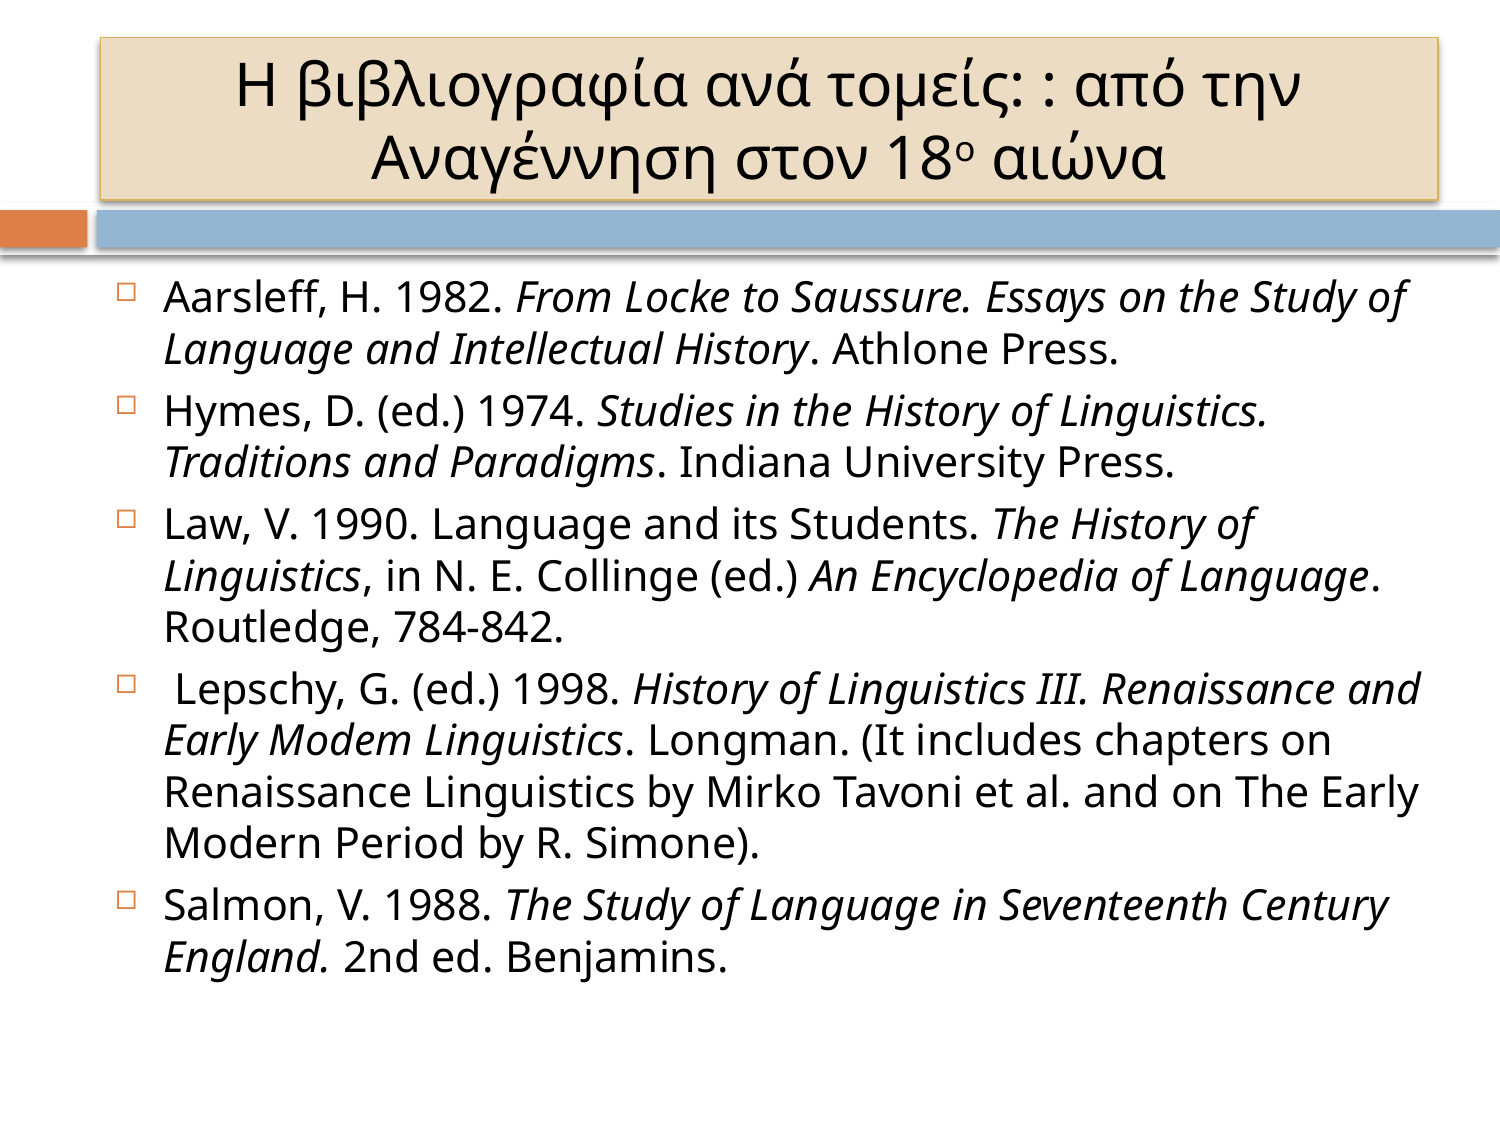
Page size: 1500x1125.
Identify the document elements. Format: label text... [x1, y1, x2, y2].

title Η βιβλιογραφία ανά τομείς: : από την Αναγέννηση στον 18ο αιώνα [100, 37, 1439, 201]
list Aarsleff, H. 1982. From Locke to Saussure. Essays on the Study of Language and Intellectual History. Athlone Press. Hymes, D. (ed.) 1974. Studies in the History of Linguistics. Traditions and Paradigms. Indiana University Press. Law, V. 1990. Language and its Students. The History of Linguistics, in N. E. Collinge (ed.) An Encyclopedia of Language. Routledge, 784-842. Lepschy, G. (ed.) 1998. History of Linguistics III. Renaissance and Early Modem Linguistics. Longman. (It includes chapters on Renaissance Linguistics by Mirko Tavoni et al. and on The Early Modern Period by R. Simone). Salmon, V. 1988. The Study of Language in Seventeenth Century England. 2nd ed. Benjamins. [100, 262, 1438, 1000]
